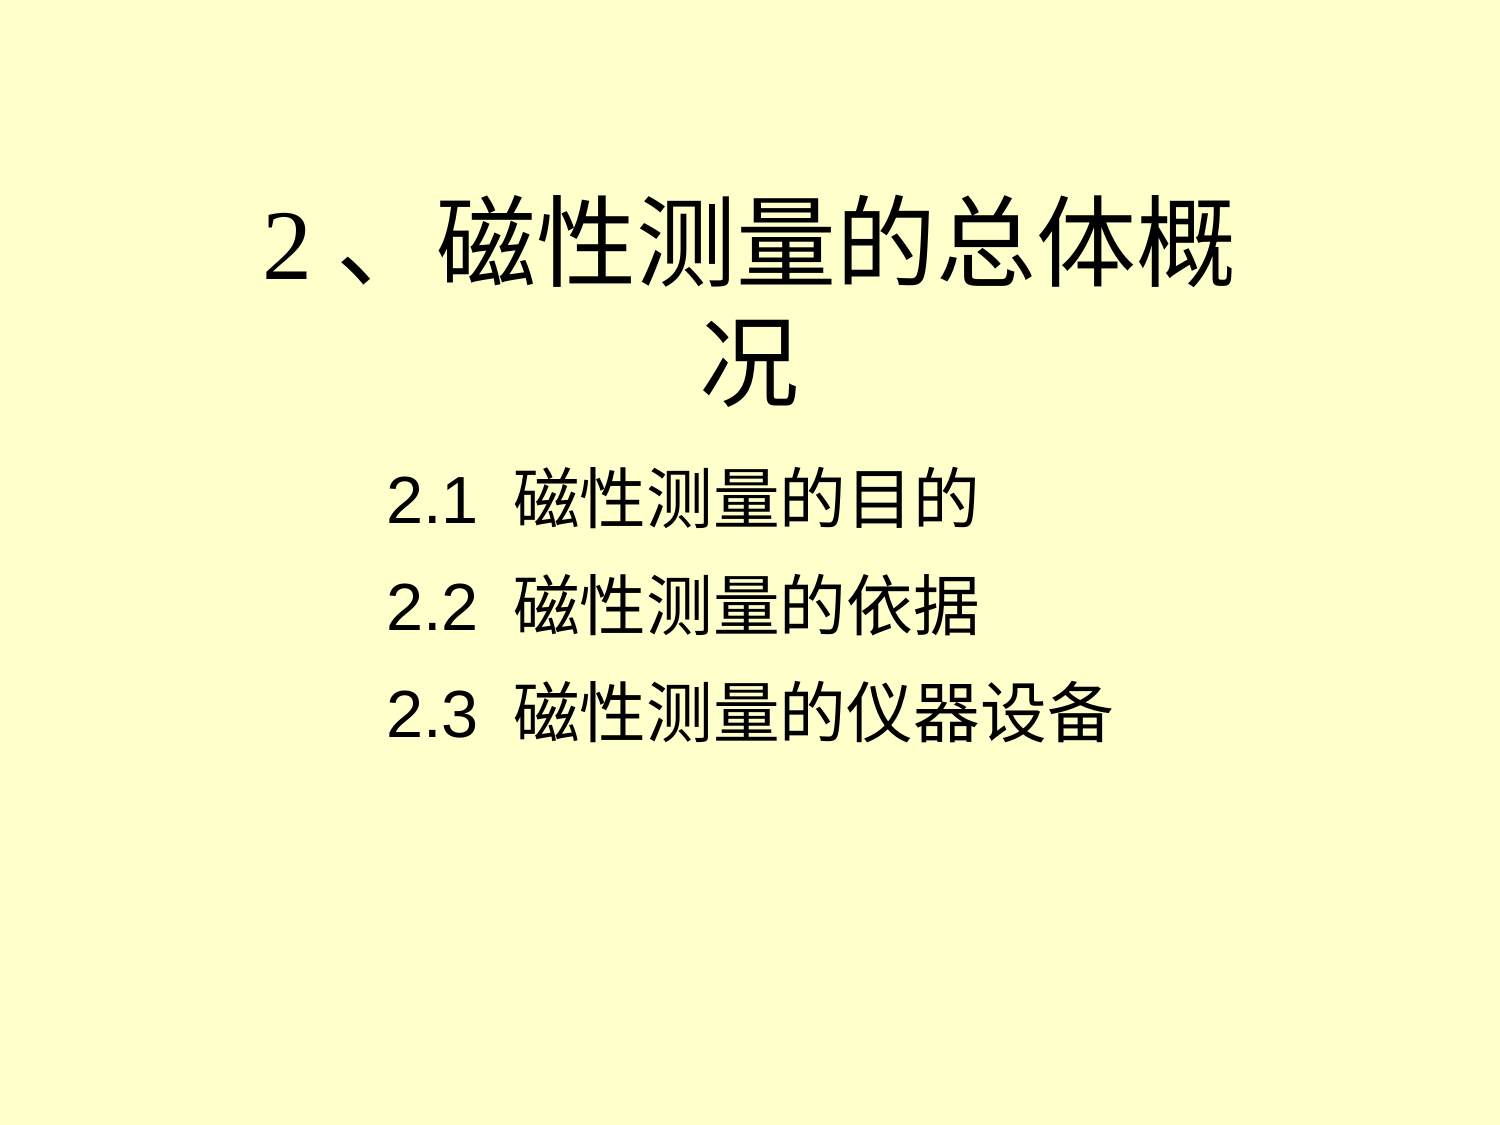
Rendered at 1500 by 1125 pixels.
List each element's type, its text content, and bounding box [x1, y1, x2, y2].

title 2、磁性测量的总体概况 [209, 171, 1291, 428]
text_box 2.1 磁性测量的目的 2.2 磁性测量的依据 2.3 磁性测量的仪器设备 [371, 449, 1129, 758]
